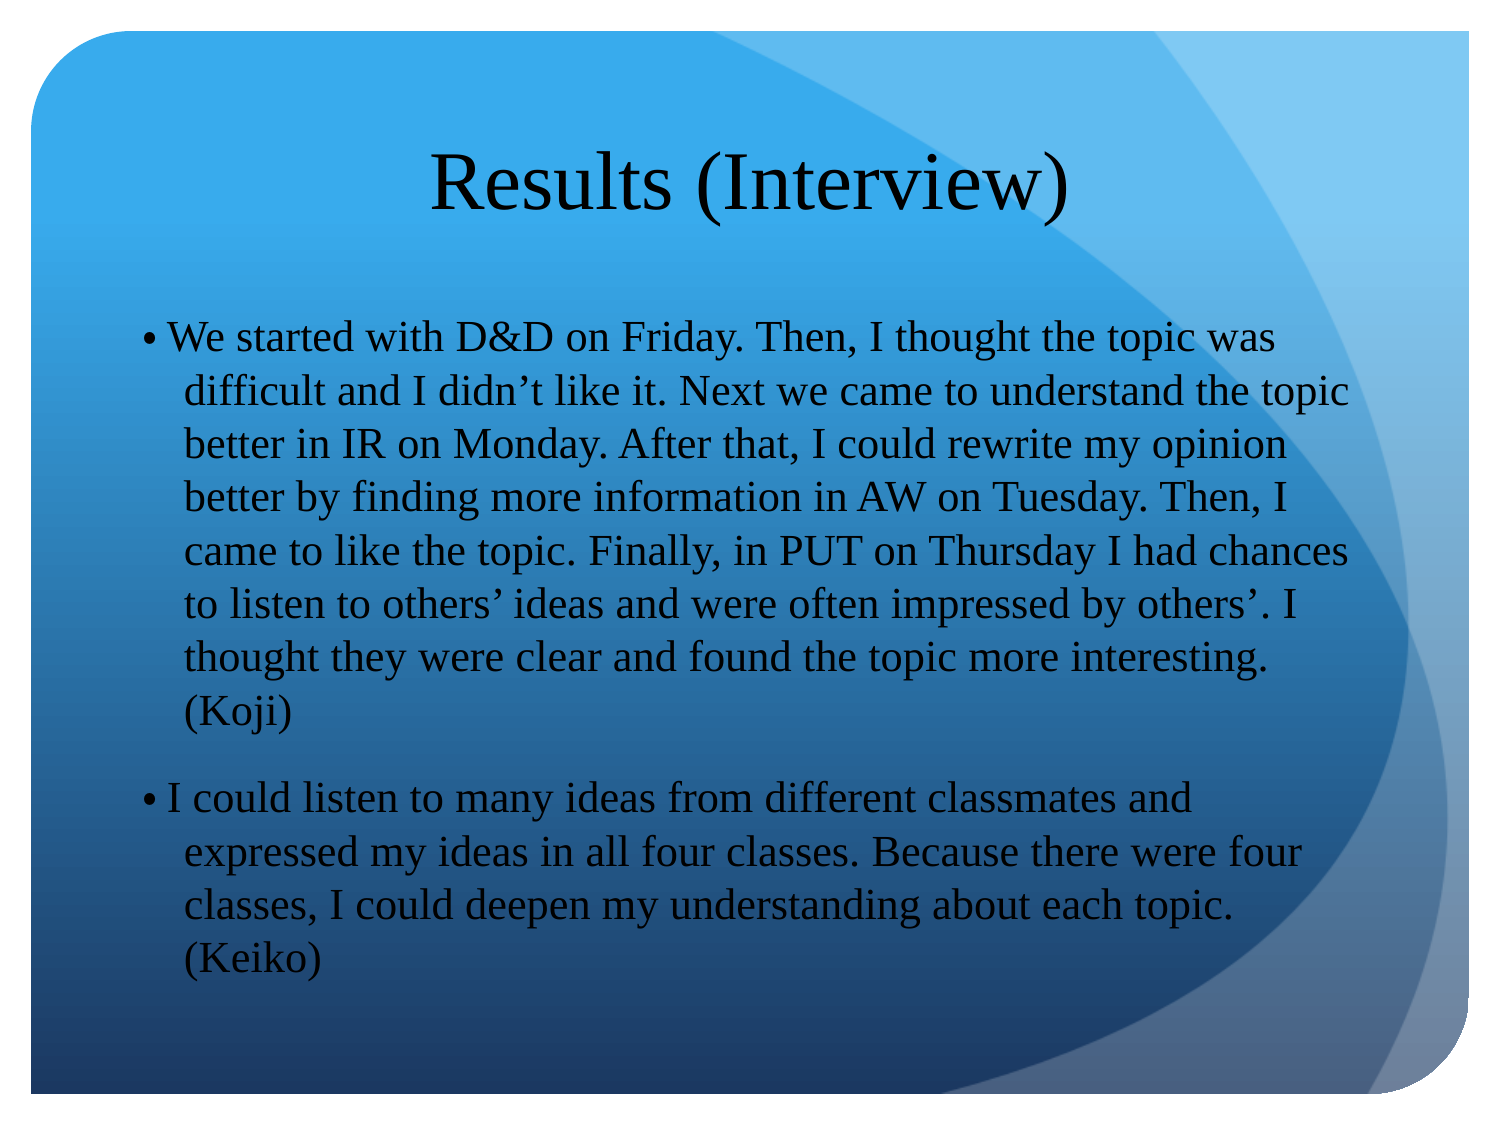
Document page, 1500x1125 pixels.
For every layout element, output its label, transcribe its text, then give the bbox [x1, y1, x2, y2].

list ・We started with D&D on Friday. Then, I thought the topic was difficult and I didn’t like it. Next we came to understand the topic better in IR on Monday. After that, I could rewrite my opinion better by finding more information in AW on Tuesday. Then, I came to like the topic. Finally, in PUT on Thursday I had chances to listen to others’ ideas and were often impressed by others’. I thought they were clear and found the topic more interesting. (Koji) ・I could listen to many ideas from different classmates and expressed my ideas in all four classes. Because there were four classes, I could deepen my understanding about each topic. (Keiko) [127, 299, 1372, 991]
title Results (Interview) [127, 62, 1372, 234]
picture [24, 30, 1473, 1094]
